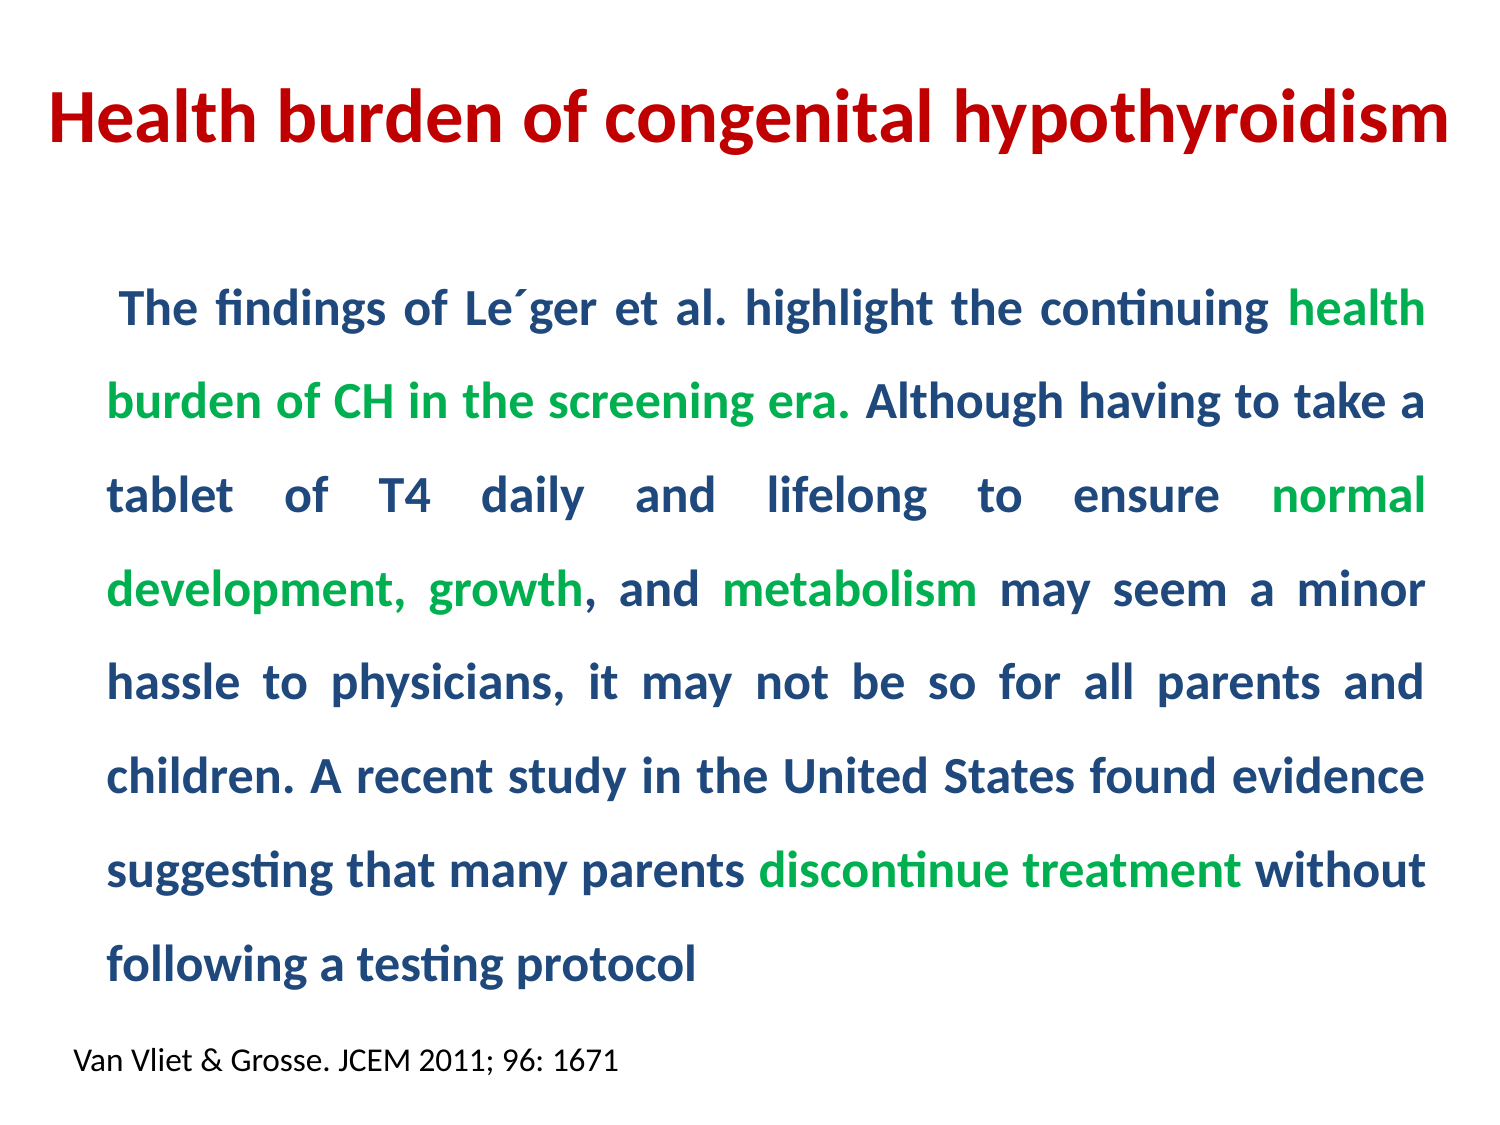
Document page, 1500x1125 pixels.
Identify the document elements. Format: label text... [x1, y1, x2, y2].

list The findings of Le´ger et al. highlight the continuing health burden of CH in the screening era. Although having to take a tablet of T4 daily and lifelong to ensure normal development, growth, and metabolism may seem a minor hassle to physicians, it may not be so for all parents and children. A recent study in the United States found evidence suggesting that many parents discontinue treatment without following a testing protocol [35, 234, 1442, 1008]
text_box Health burden of congenital hypothyroidism [23, 46, 1477, 176]
text_box Van Vliet & Grosse. JCEM 2011; 96: 1671 [58, 1031, 821, 1086]
